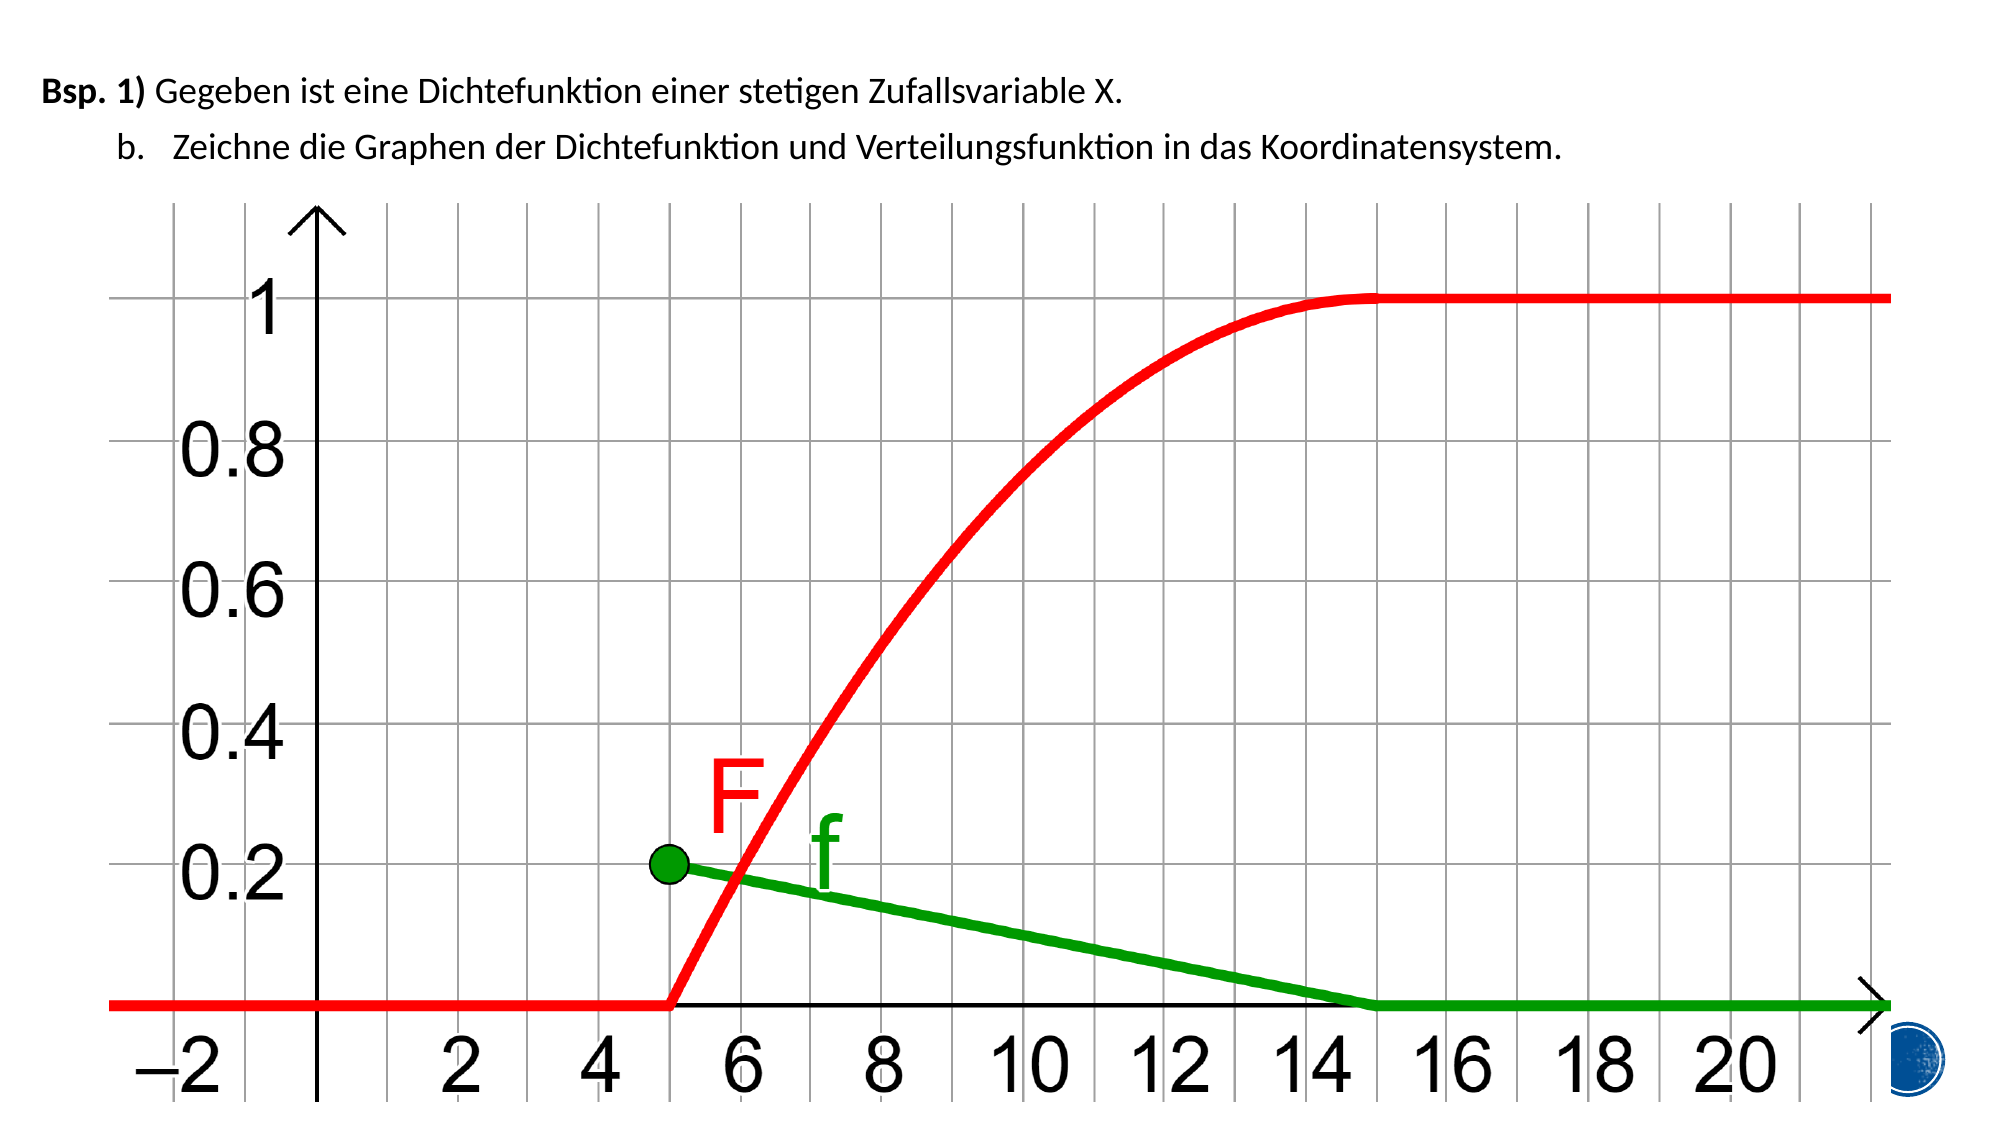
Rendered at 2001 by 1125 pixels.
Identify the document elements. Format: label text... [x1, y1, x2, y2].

picture [109, 203, 1891, 1102]
text_box Bsp. 1) Gegeben ist eine Dichtefunktion einer stetigen Zufallsvariable X. Zeichne die Graphen der Dichtefunktion und Verteilungsfunktion in das Koordinatensystem. [26, 55, 1760, 227]
